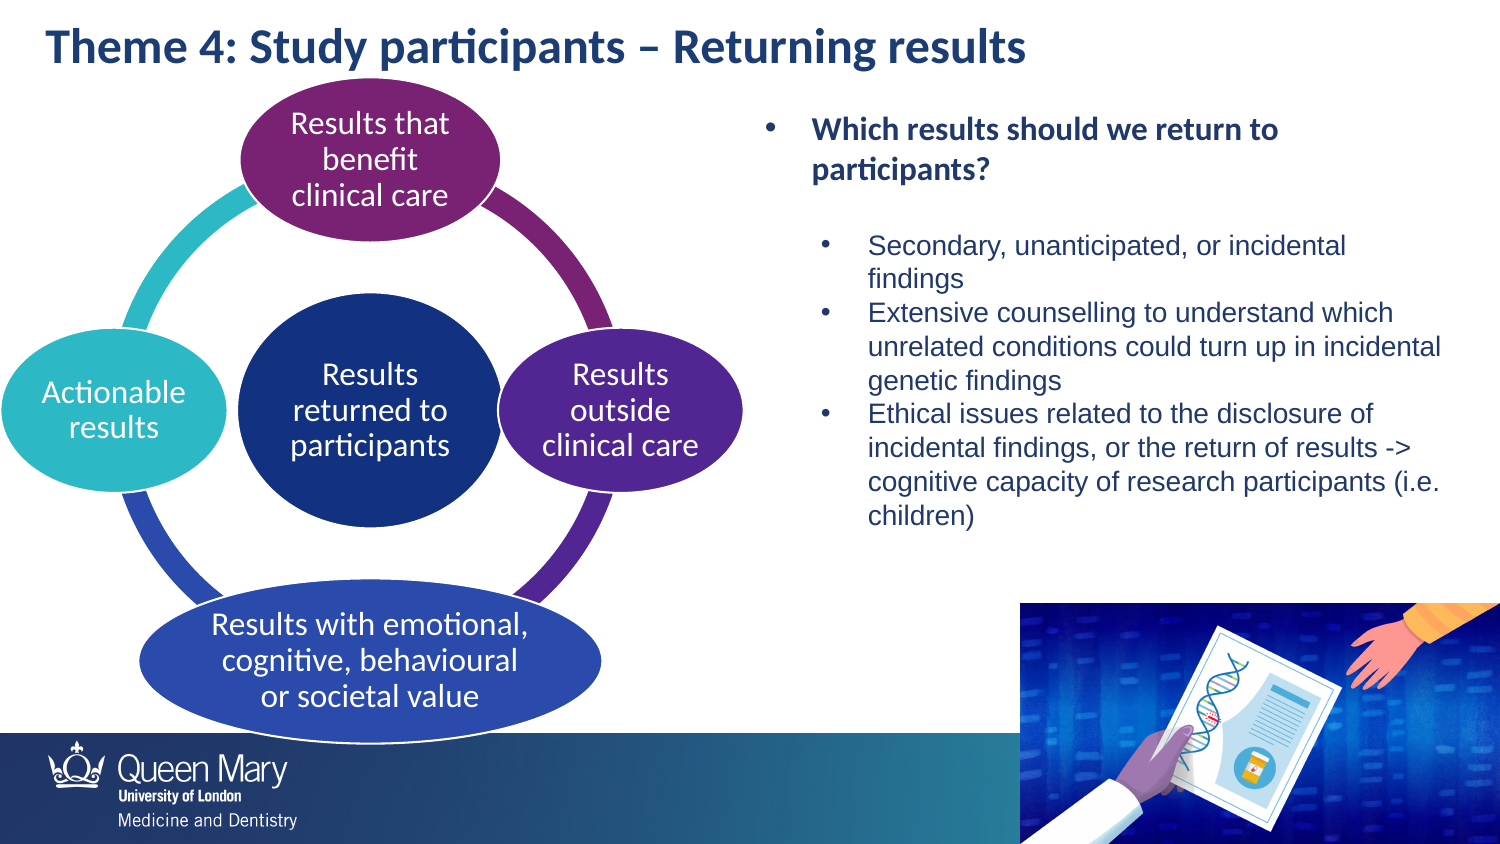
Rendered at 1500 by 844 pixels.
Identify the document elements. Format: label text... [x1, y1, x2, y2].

picture [0, 603, 1500, 844]
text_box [0, 77, 875, 744]
text_box Which results should we return to participants? Secondary, unanticipated, or incidental findings Extensive counselling to understand which unrelated conditions could turn up in incidental genetic findings Ethical issues related to the disclosure of incidental findings, or the return of results -> cognitive capacity of research participants (i.e. children) [875, 100, 1465, 538]
list Theme 4: Study participants – Returning results [30, 13, 1454, 99]
